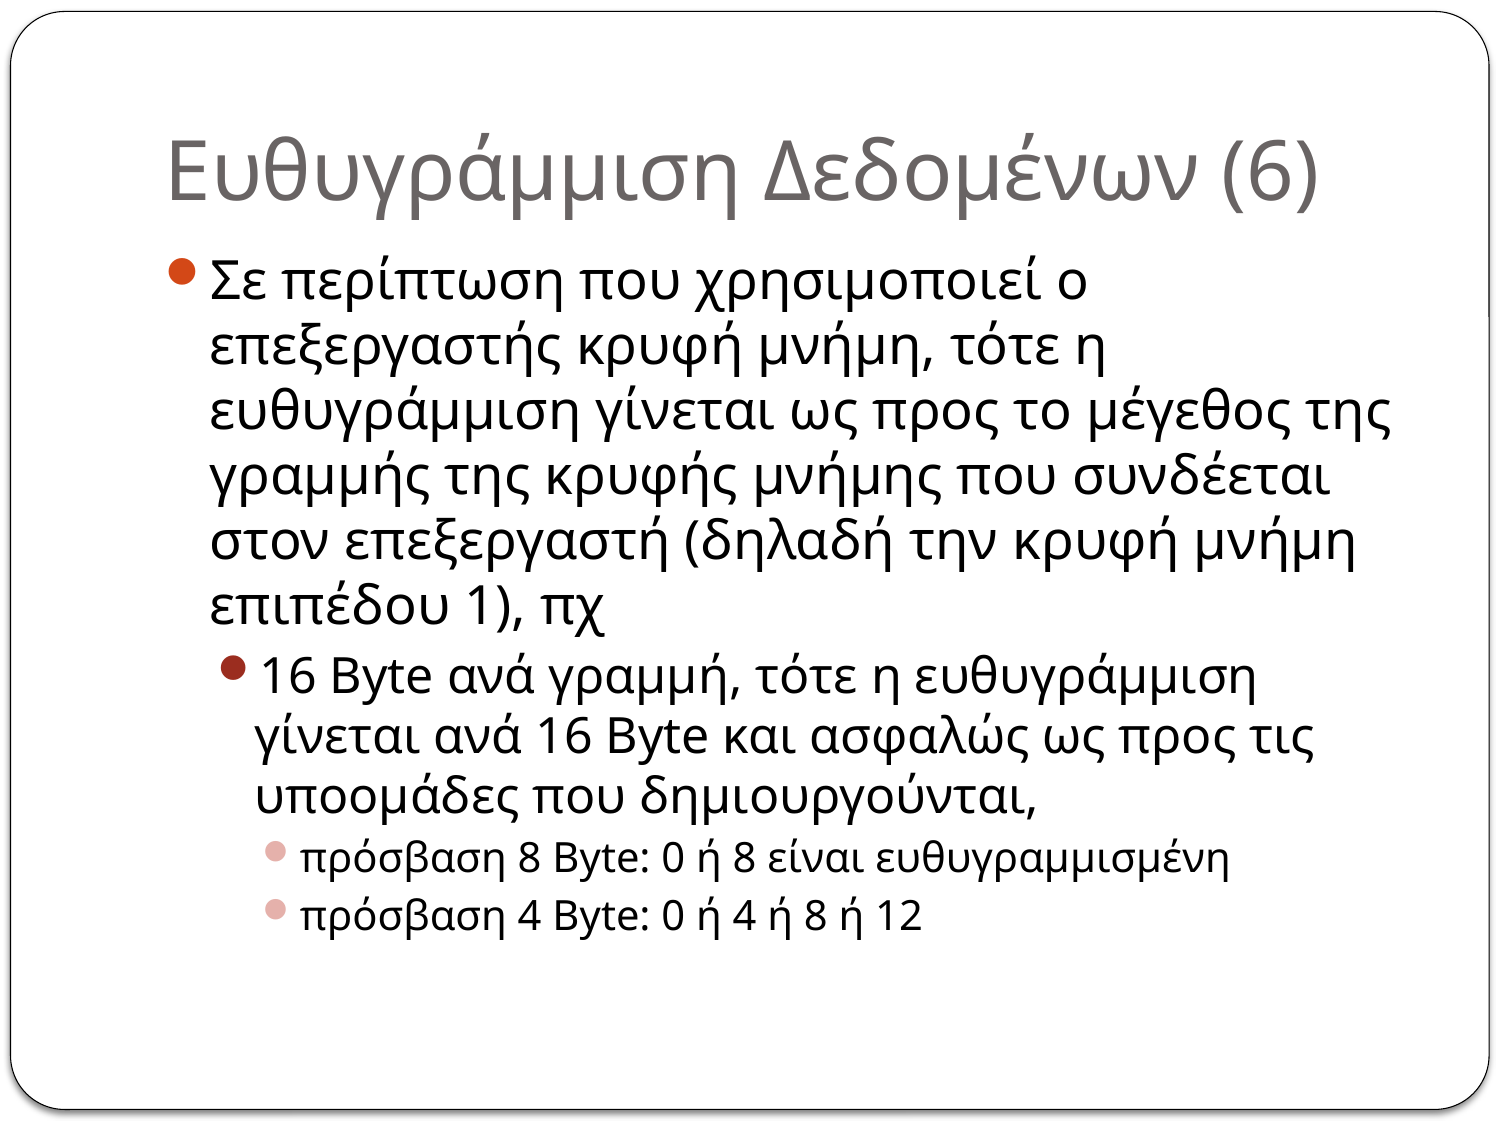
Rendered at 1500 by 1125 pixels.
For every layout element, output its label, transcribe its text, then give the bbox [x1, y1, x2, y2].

title Ευθυγράμμιση Δεδομένων (6) [150, 45, 1425, 233]
list Σε περίπτωση που χρησιμοποιεί ο επεξεργαστής κρυφή μνήμη, τότε η ευθυγράμμιση γίνεται ως προς το μέγεθος της γραμμής της κρυφής μνήμης που συνδέεται στον επεξεργαστή (δηλαδή την κρυφή μνήμη επιπέδου 1), πχ 16 Byte ανά γραμμή, τότε η ευθυγράμμιση γίνεται ανά 16 Byte και ασφαλώς ως προς τις υποομάδες που δημιουργούνται, πρόσβαση 8 Byte: 0 ή 8 είναι ευθυγραμμισμένη πρόσβαση 4 Byte: 0 ή 4 ή 8 ή 12 [150, 237, 1425, 988]
